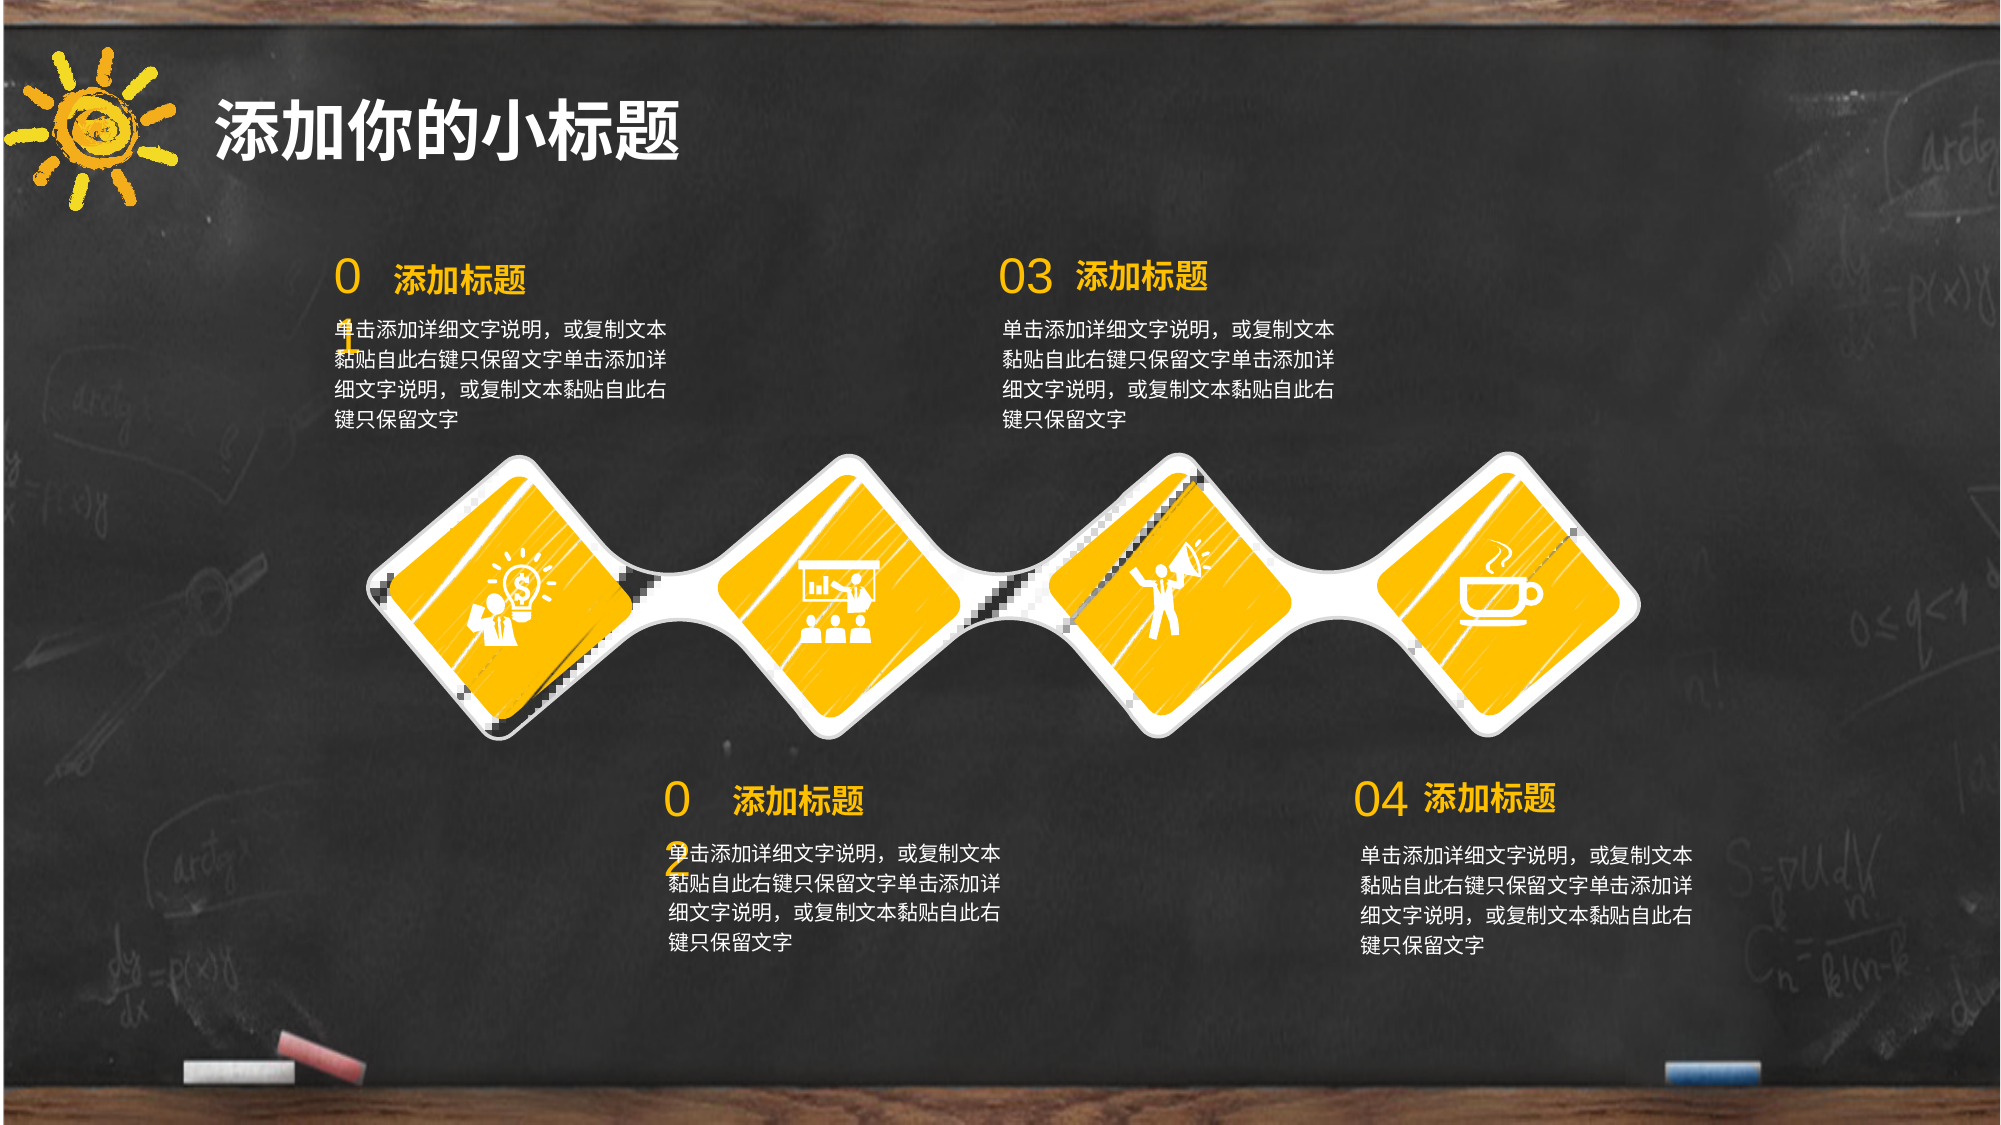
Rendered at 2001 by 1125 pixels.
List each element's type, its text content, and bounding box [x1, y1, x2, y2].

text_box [419, 172, 1590, 1020]
picture [0, 0, 2001, 1125]
text_box 添加你的小标题 [214, 88, 682, 169]
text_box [318, 235, 419, 441]
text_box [1590, 759, 1715, 968]
